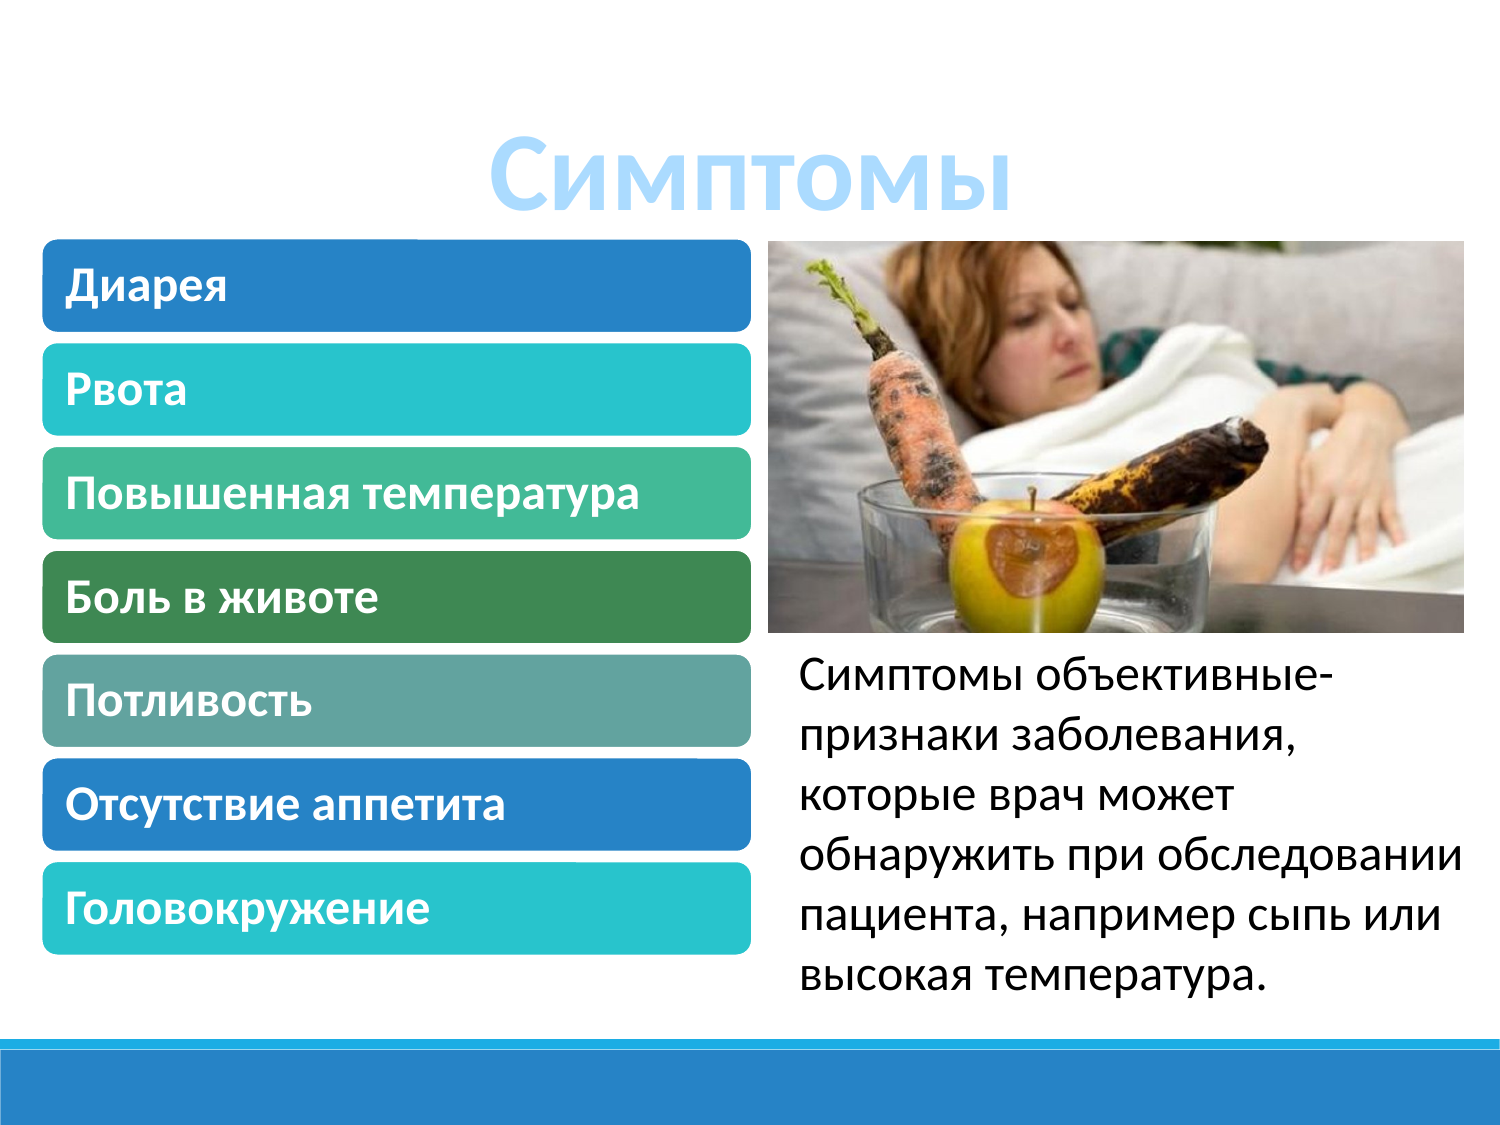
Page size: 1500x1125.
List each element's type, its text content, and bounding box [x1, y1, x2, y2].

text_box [40, 236, 753, 958]
text_box Симптомы [474, 89, 1031, 240]
picture [768, 240, 1465, 634]
text_box Симптомы объективные-признаки заболевания, которые врач может обнаружить при обследовании пациента, например сыпь или высокая температура. [784, 632, 1500, 1008]
